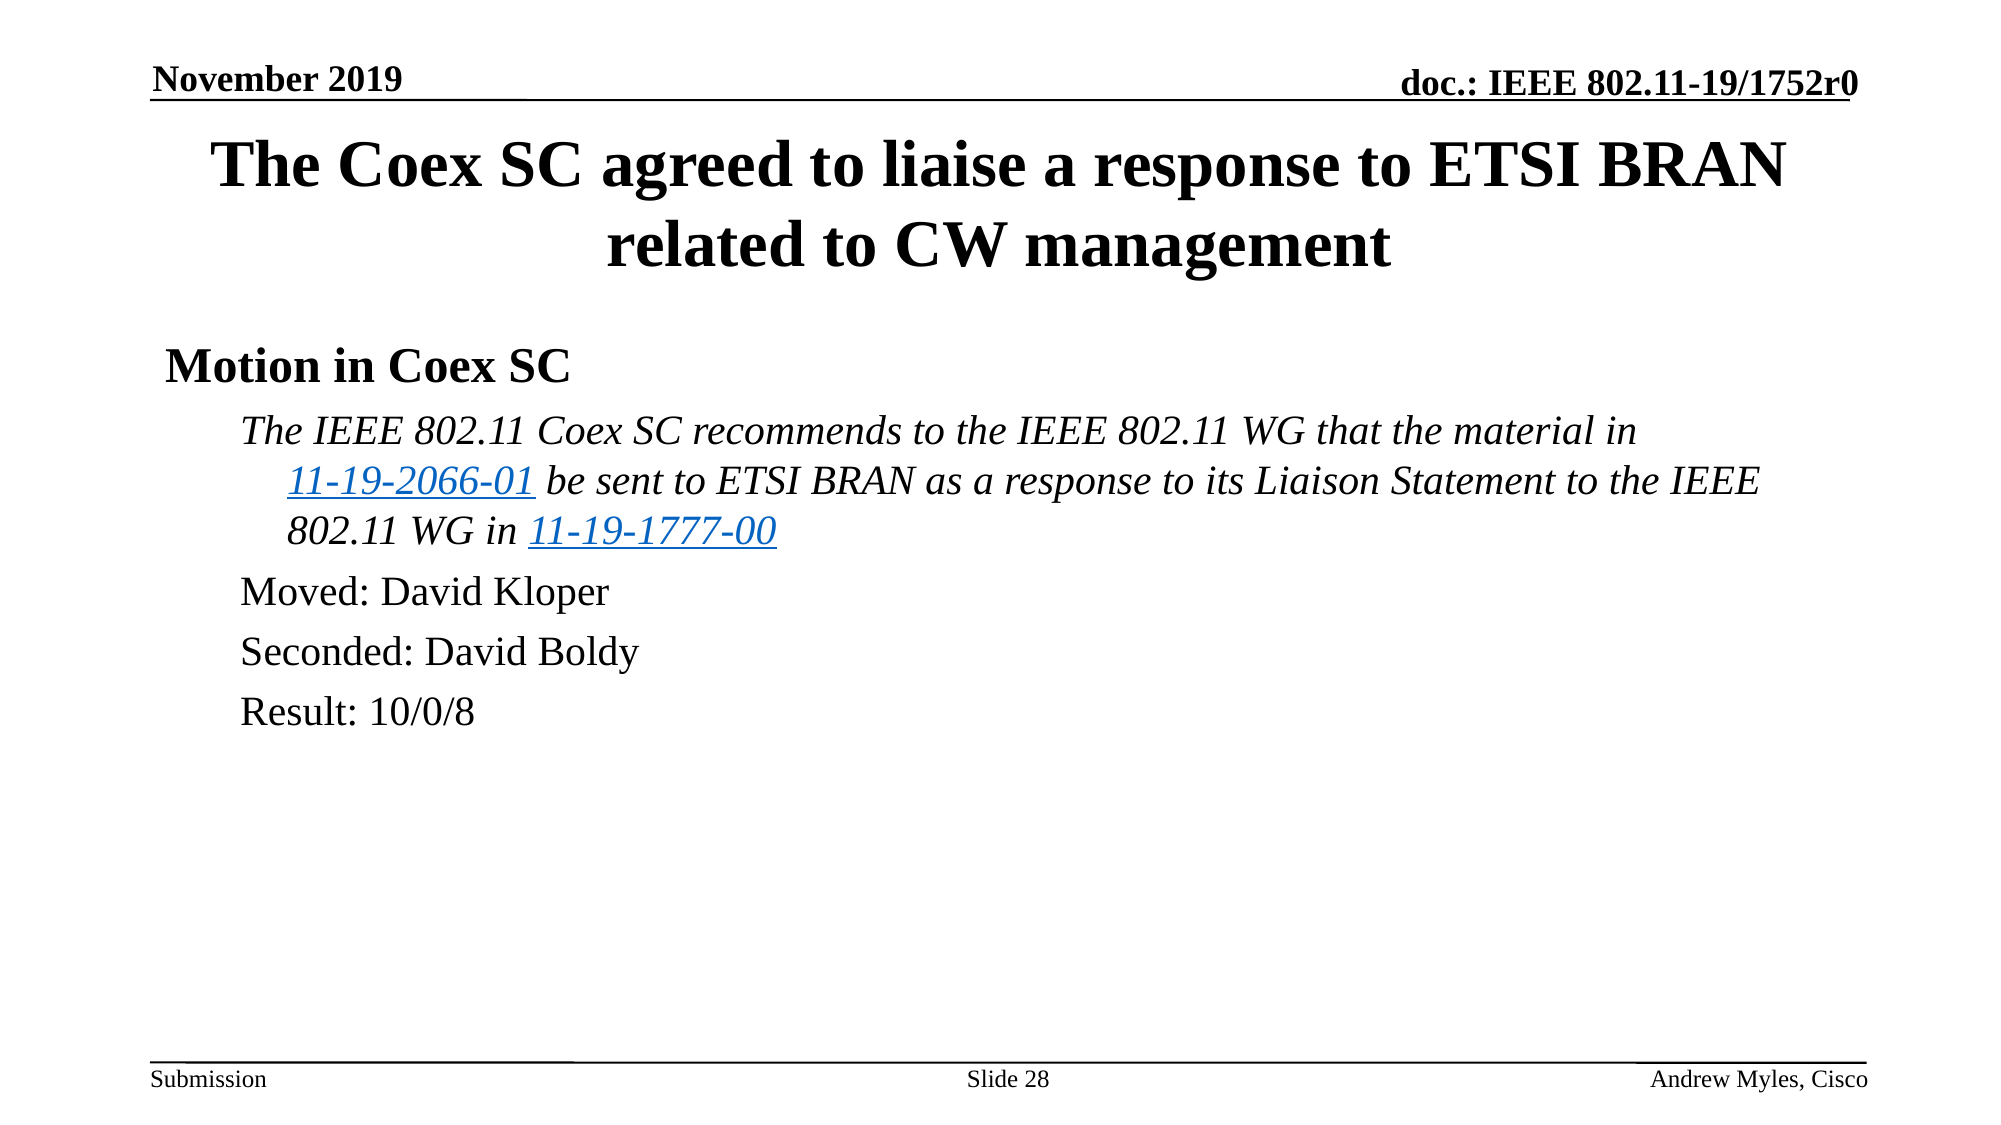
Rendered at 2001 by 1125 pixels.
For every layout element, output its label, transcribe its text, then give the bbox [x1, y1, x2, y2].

title The Coex SC agreed to liaise a response to ETSI BRAN related to CW management [149, 112, 1850, 288]
list Motion in Coex SC The IEEE 802.11 Coex SC recommends to the IEEE 802.11 WG that the material in 11-19-2066-01 be sent to ETSI BRAN as a response to its Liaison Statement to the IEEE 802.11 WG in 11-19-1777-00 Moved: David Kloper Seconded: David Boldy Result: 10/0/8 [149, 324, 1850, 1000]
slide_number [152, 54, 563, 100]
footer Andrew Myles, Cisco [1171, 1061, 1869, 1093]
slide_number Slide 28 [950, 1061, 1067, 1123]
